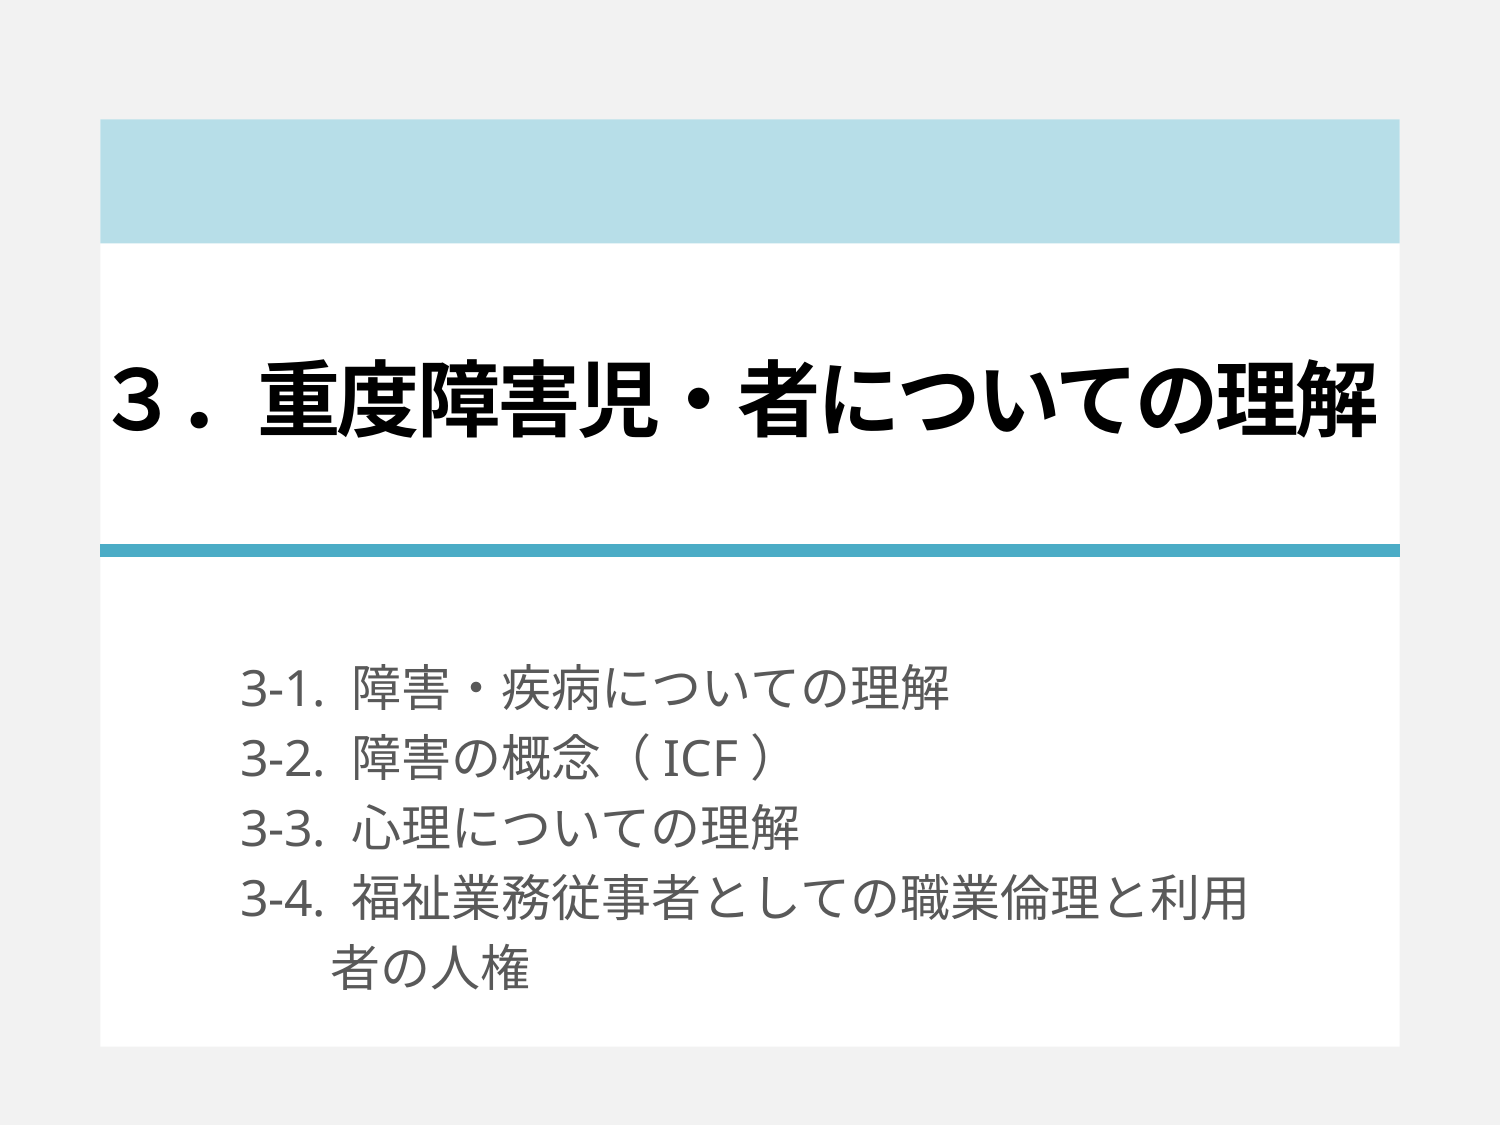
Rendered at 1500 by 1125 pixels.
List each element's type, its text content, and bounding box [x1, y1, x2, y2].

subtitle 3-1. 障害・疾病についての理解 3-2. 障害の概念（ICF） 3-3. 心理についての理解 3-4. 福祉業務従事者としての職業倫理と利用 者の人権 [225, 629, 1275, 1024]
title ３．重度障害児・者についての理解 [76, 267, 1400, 527]
